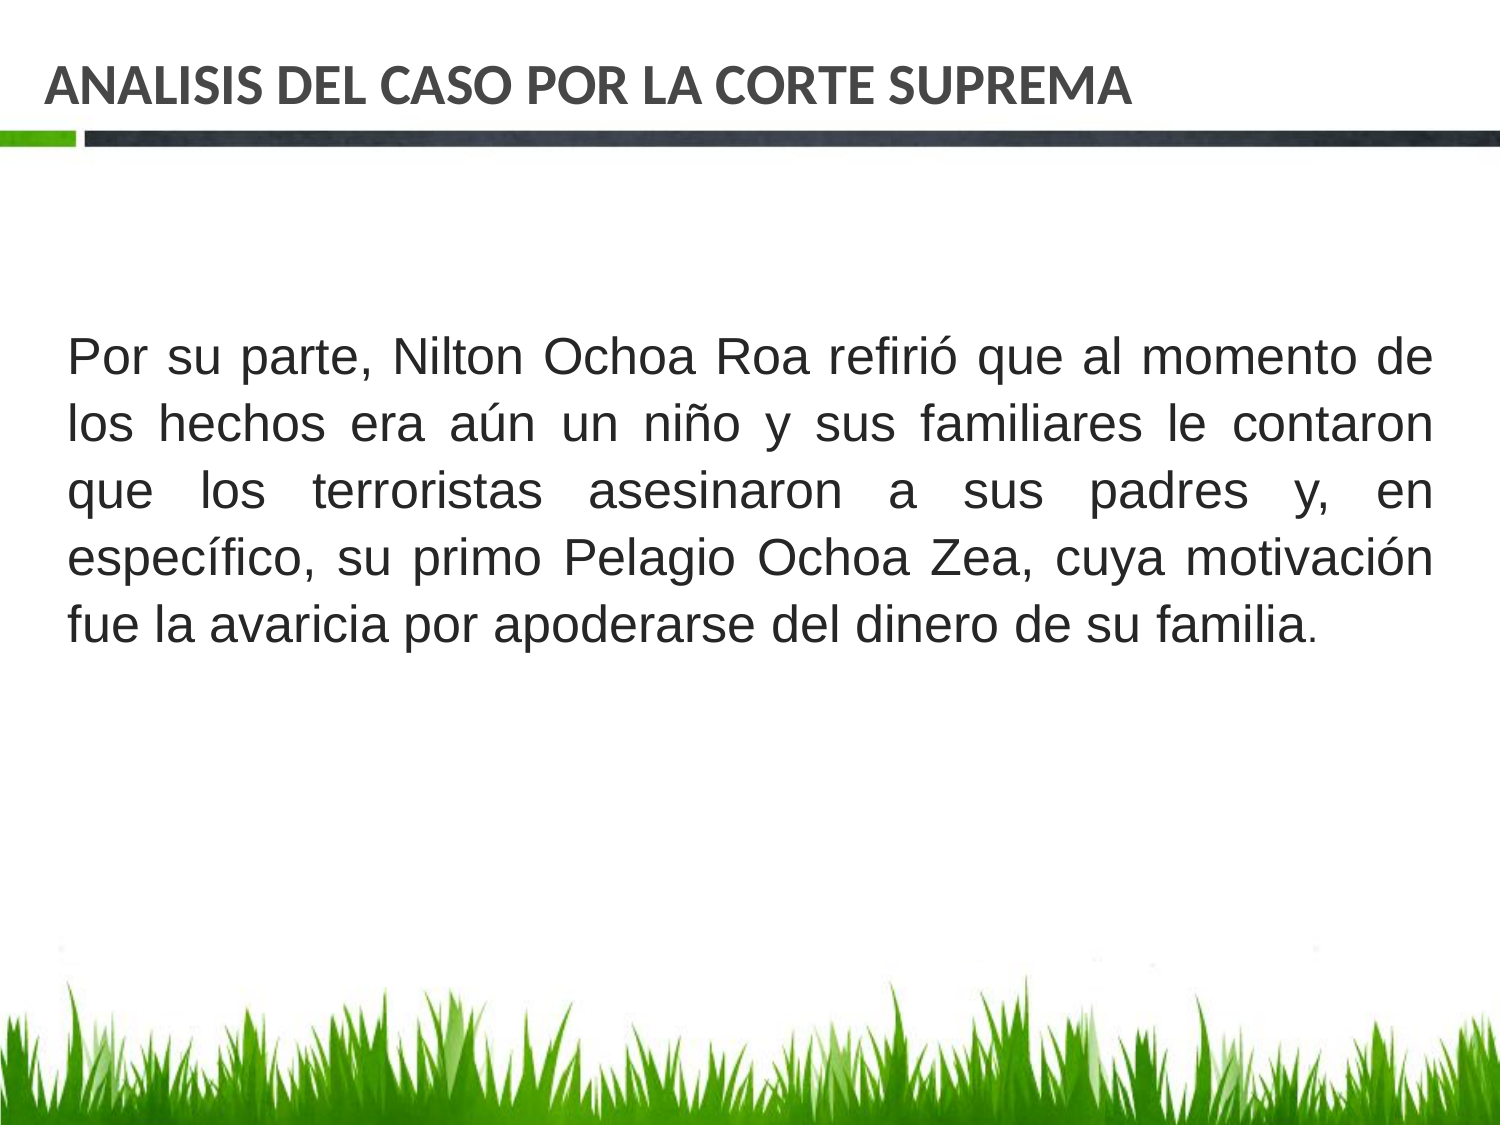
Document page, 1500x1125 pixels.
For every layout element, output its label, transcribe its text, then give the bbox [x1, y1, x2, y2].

title ANALISIS DEL CASO POR LA CORTE SUPREMA [29, 24, 1450, 138]
text_box Por su parte, Nilton Ochoa Roa refirió que al momento de los hechos era aún un niño y sus familiares le contaron que los terroristas asesinaron a sus padres y, en específico, su primo Pelagio Ochoa Zea, cuya motivación fue la avaricia por apoderarse del dinero de su familia. [53, 231, 1450, 858]
picture [0, 0, 1500, 1125]
